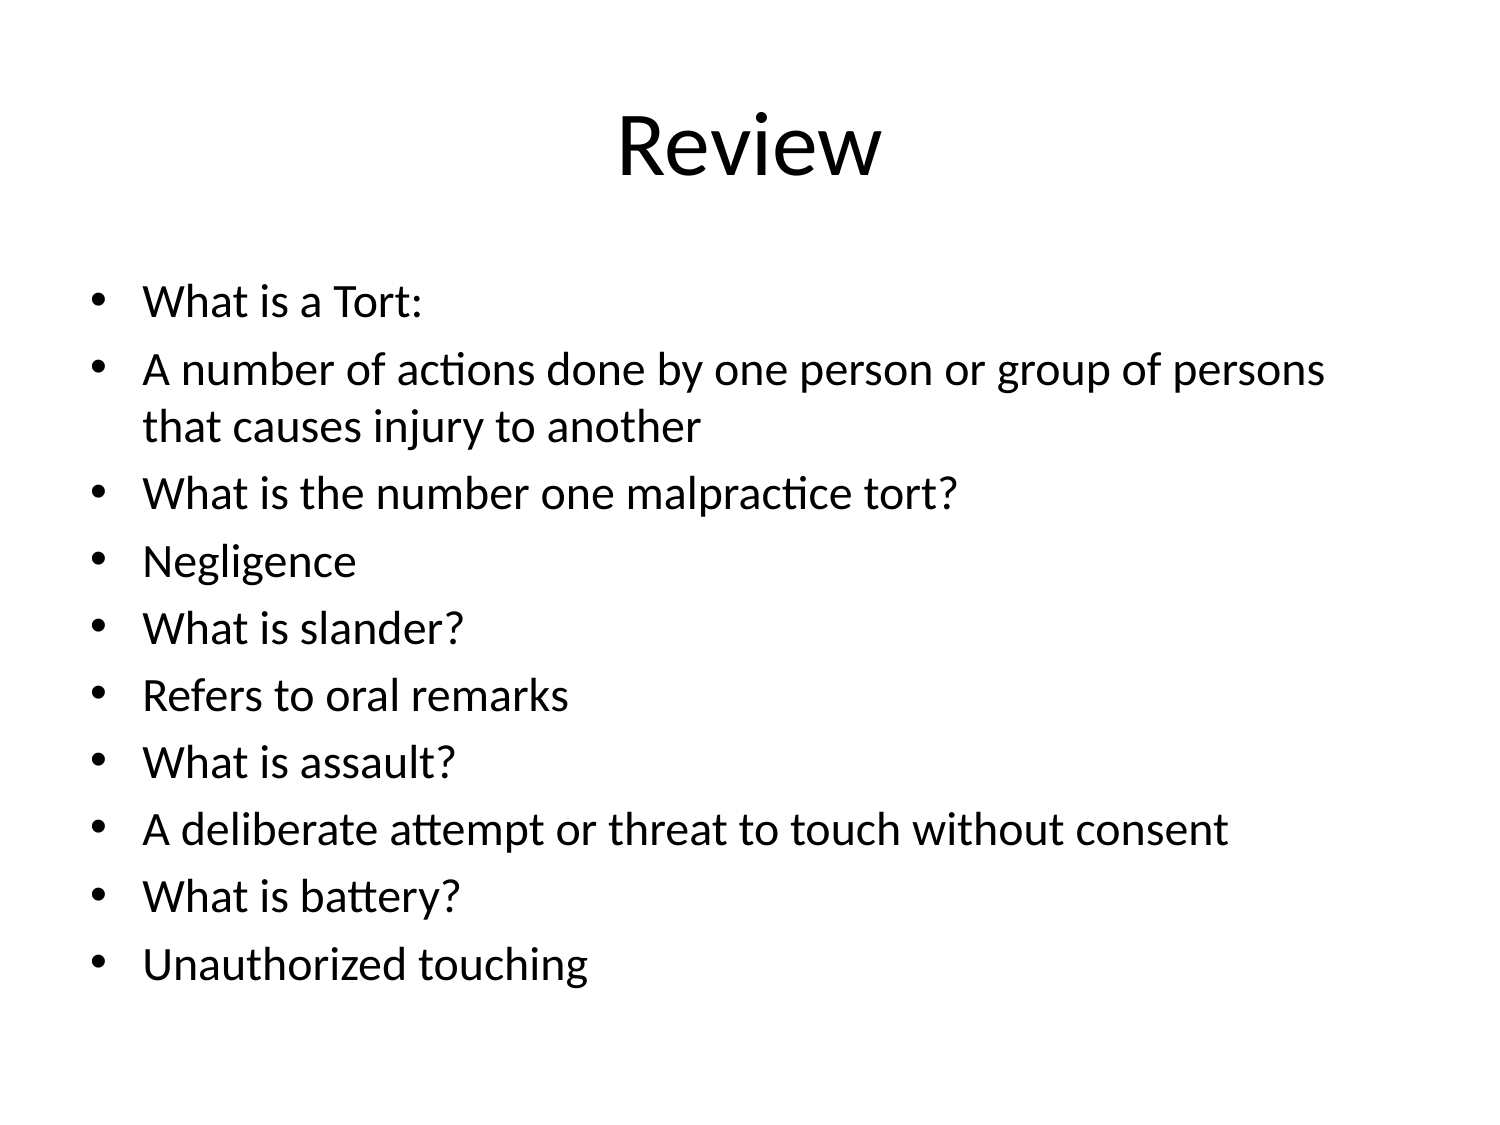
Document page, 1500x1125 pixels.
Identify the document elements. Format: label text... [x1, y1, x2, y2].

list What is a Tort: A number of actions done by one person or group of persons that causes injury to another What is the number one malpractice tort? Negligence What is slander? Refers to oral remarks What is assault? A deliberate attempt or threat to touch without consent What is battery? Unauthorized touching [75, 262, 1425, 1005]
title Review [75, 45, 1425, 233]
